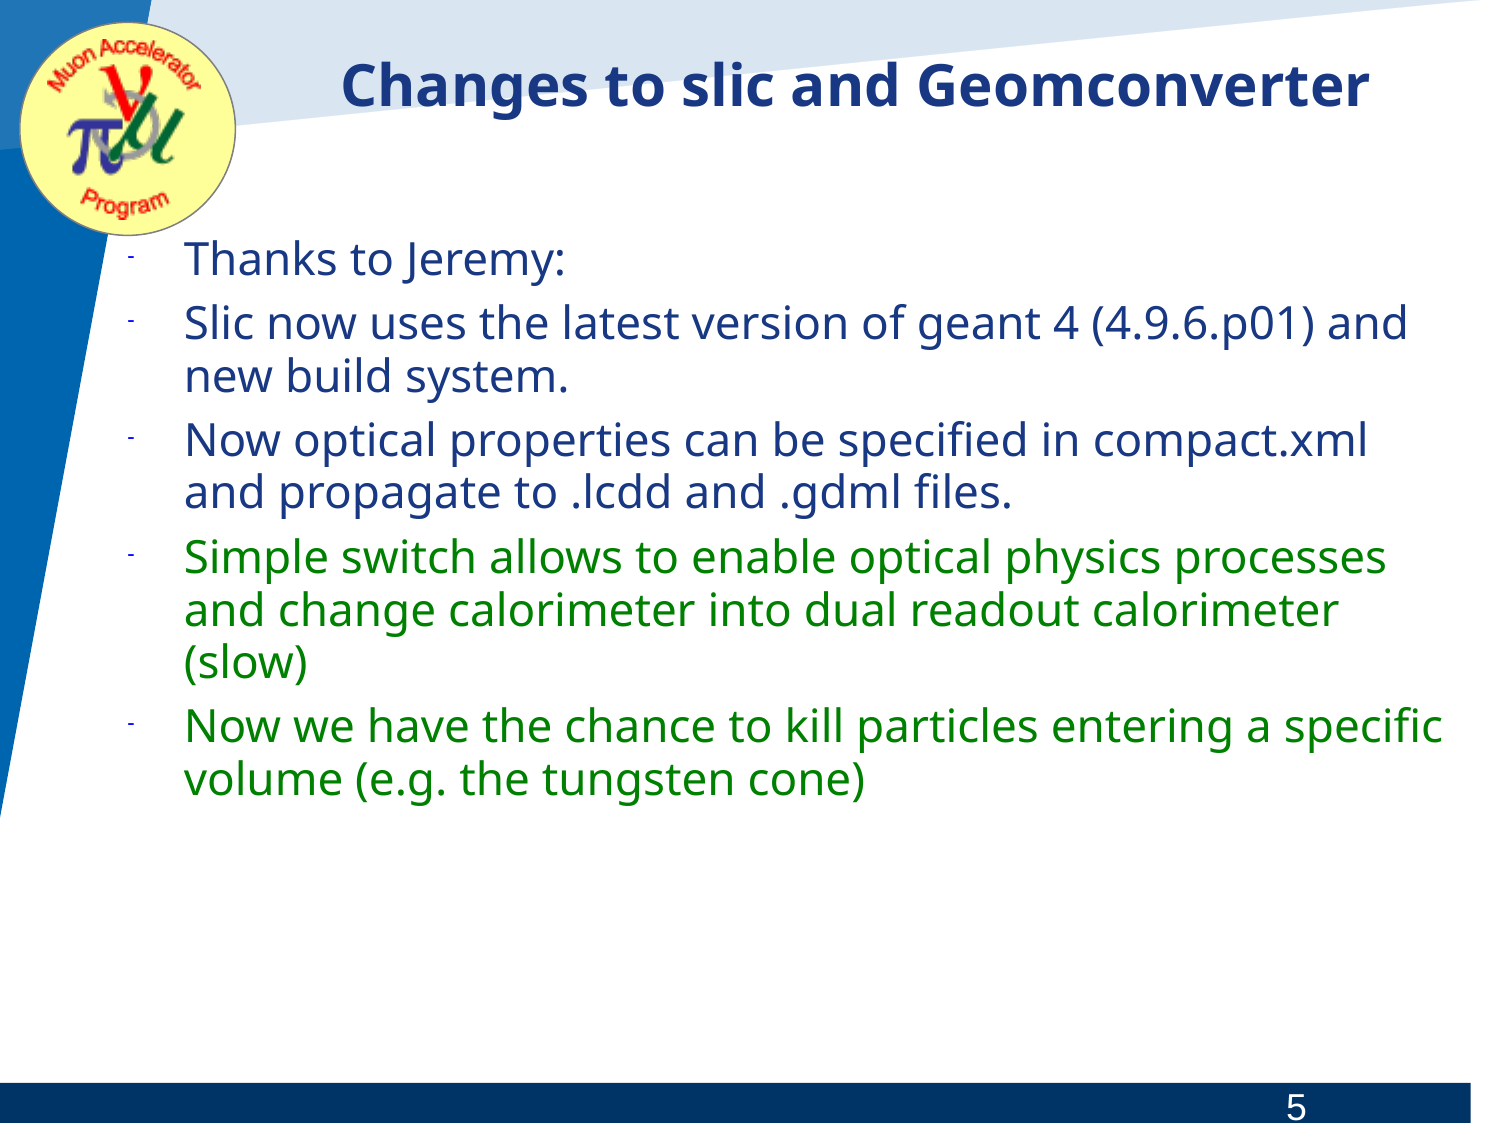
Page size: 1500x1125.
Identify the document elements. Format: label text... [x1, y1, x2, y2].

list Thanks to Jeremy: Slic now uses the latest version of geant 4 (4.9.6.p01) and new build system. Now optical properties can be specified in compact.xml and propagate to .lcdd and .gdml files. Simple switch allows to enable optical physics processes and change calorimeter into dual readout calorimeter (slow) Now we have the chance to kill particles entering a specific volume (e.g. the tungsten cone) [112, 225, 1478, 1113]
title Changes to slic and Geomconverter [169, 0, 1500, 174]
picture [47, 39, 201, 220]
